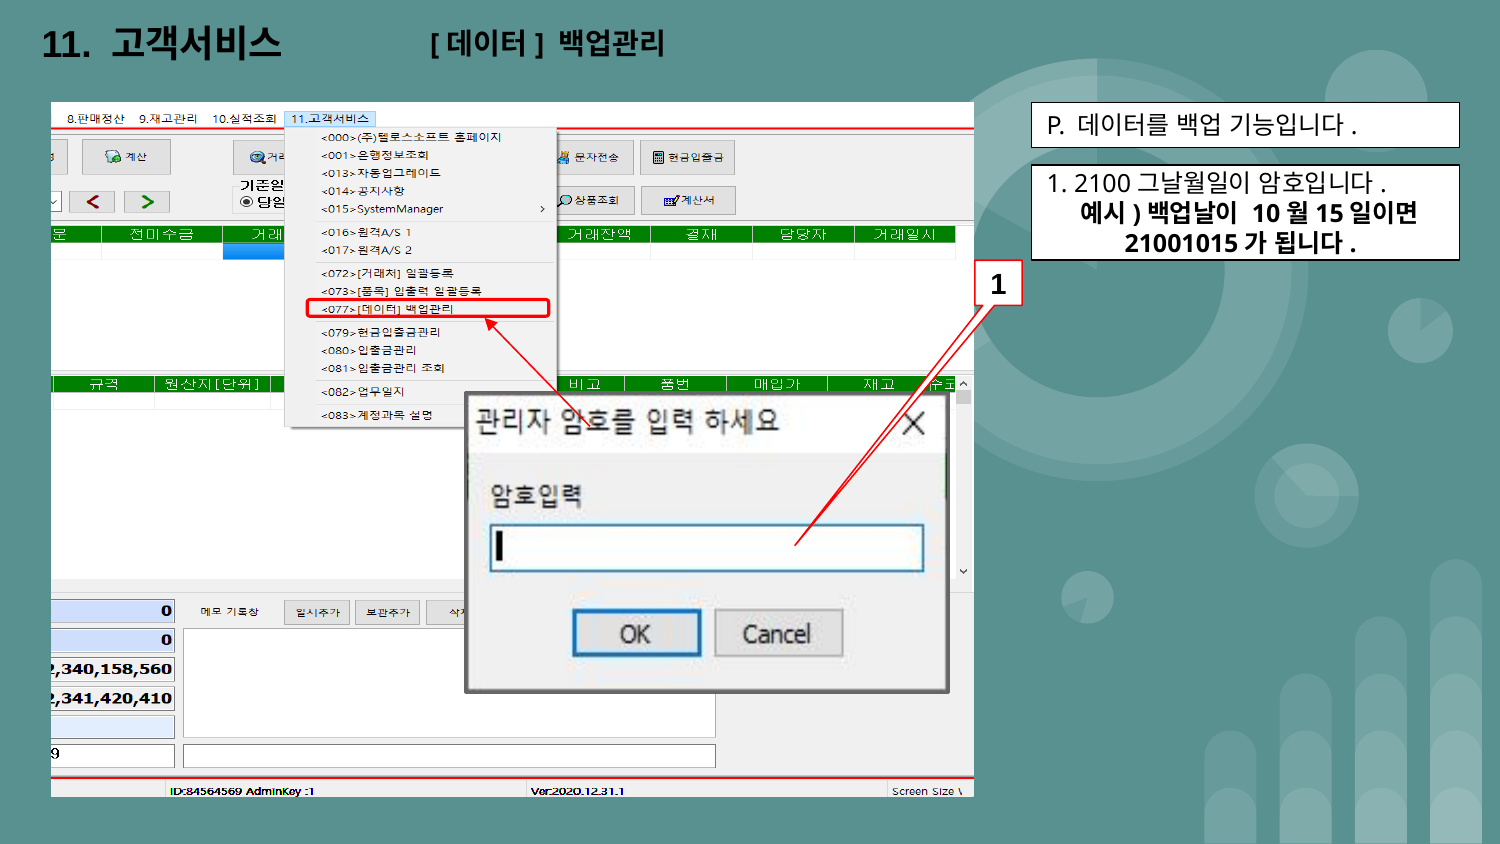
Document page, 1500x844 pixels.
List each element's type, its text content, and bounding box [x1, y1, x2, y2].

text_box 11. 고객서비스 [26, 20, 415, 66]
text_box 1 [979, 260, 1023, 325]
text_box 1. 2100그날월일이 암호입니다. 예시)백업날이 10월15일이면 21001015가 됩니다. [1031, 164, 1460, 261]
text_box P. 데이터를 백업 기능입니다. [1031, 102, 1460, 148]
text_box [데이터] 백업관리 [415, 20, 930, 66]
picture [51, 102, 974, 797]
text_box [484, 317, 591, 427]
